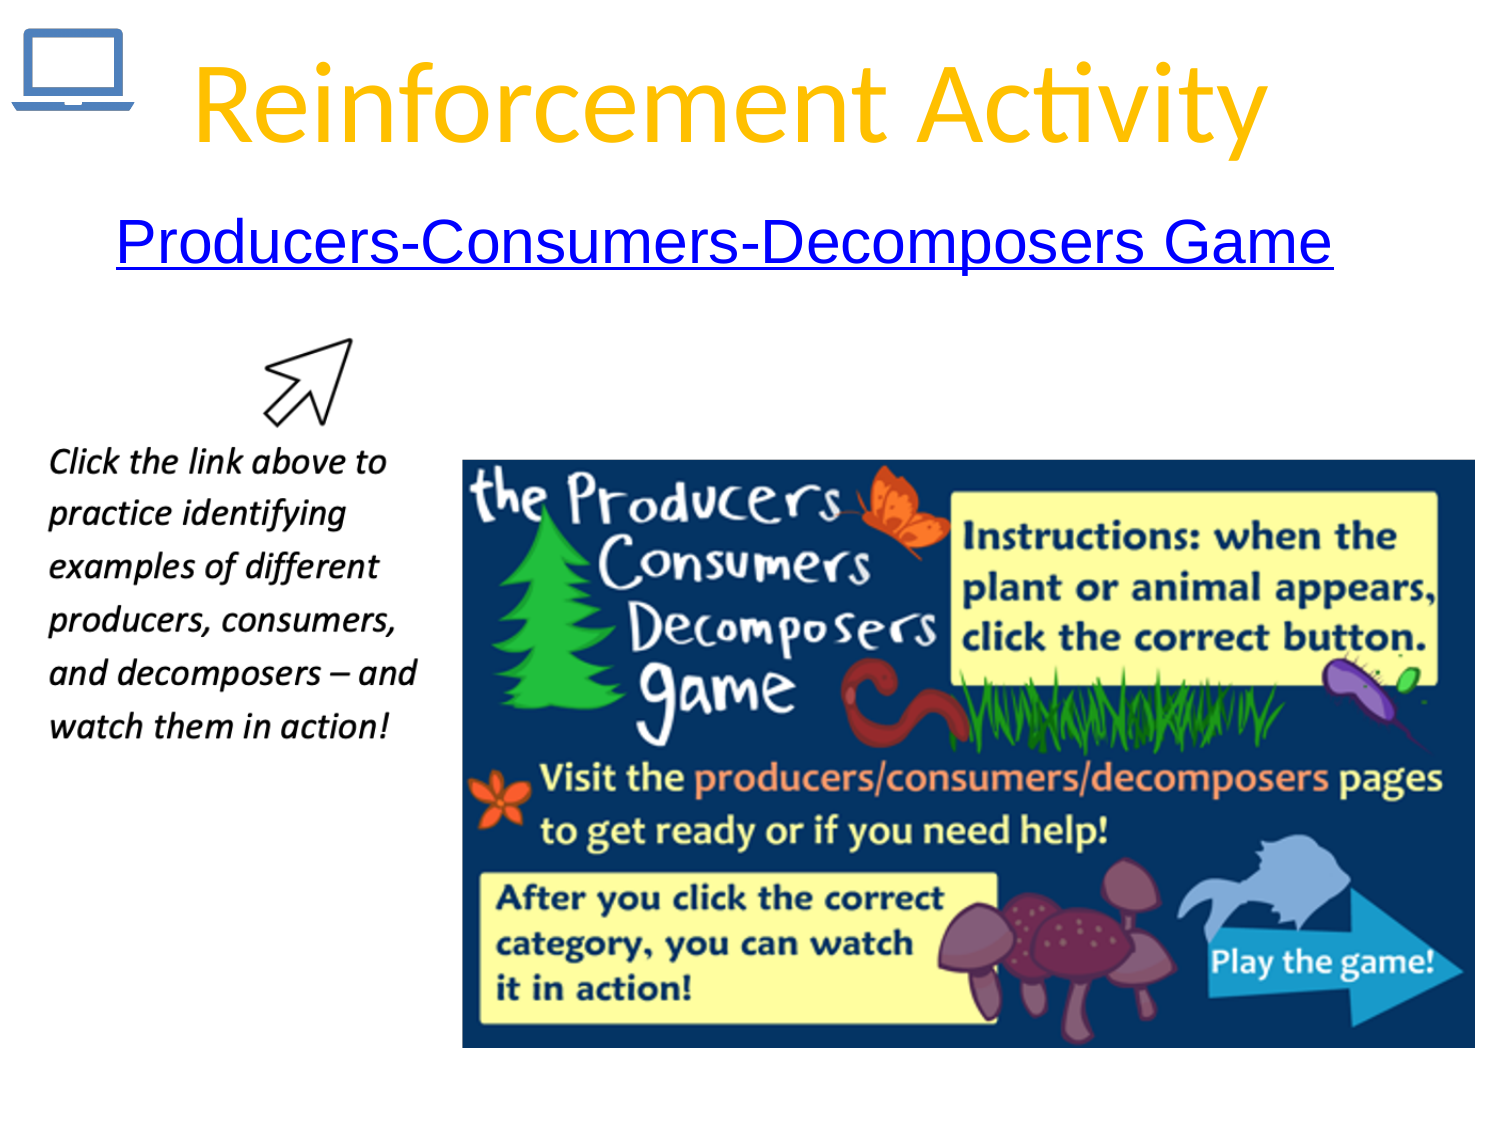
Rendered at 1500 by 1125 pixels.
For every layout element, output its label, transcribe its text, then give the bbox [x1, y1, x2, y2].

text_box [3, 0, 143, 140]
text_box Producers-Consumers-Decomposers Game [3, 174, 1447, 291]
picture [24, 305, 1476, 1049]
text_box Reinforcement Activity [176, 18, 1389, 174]
